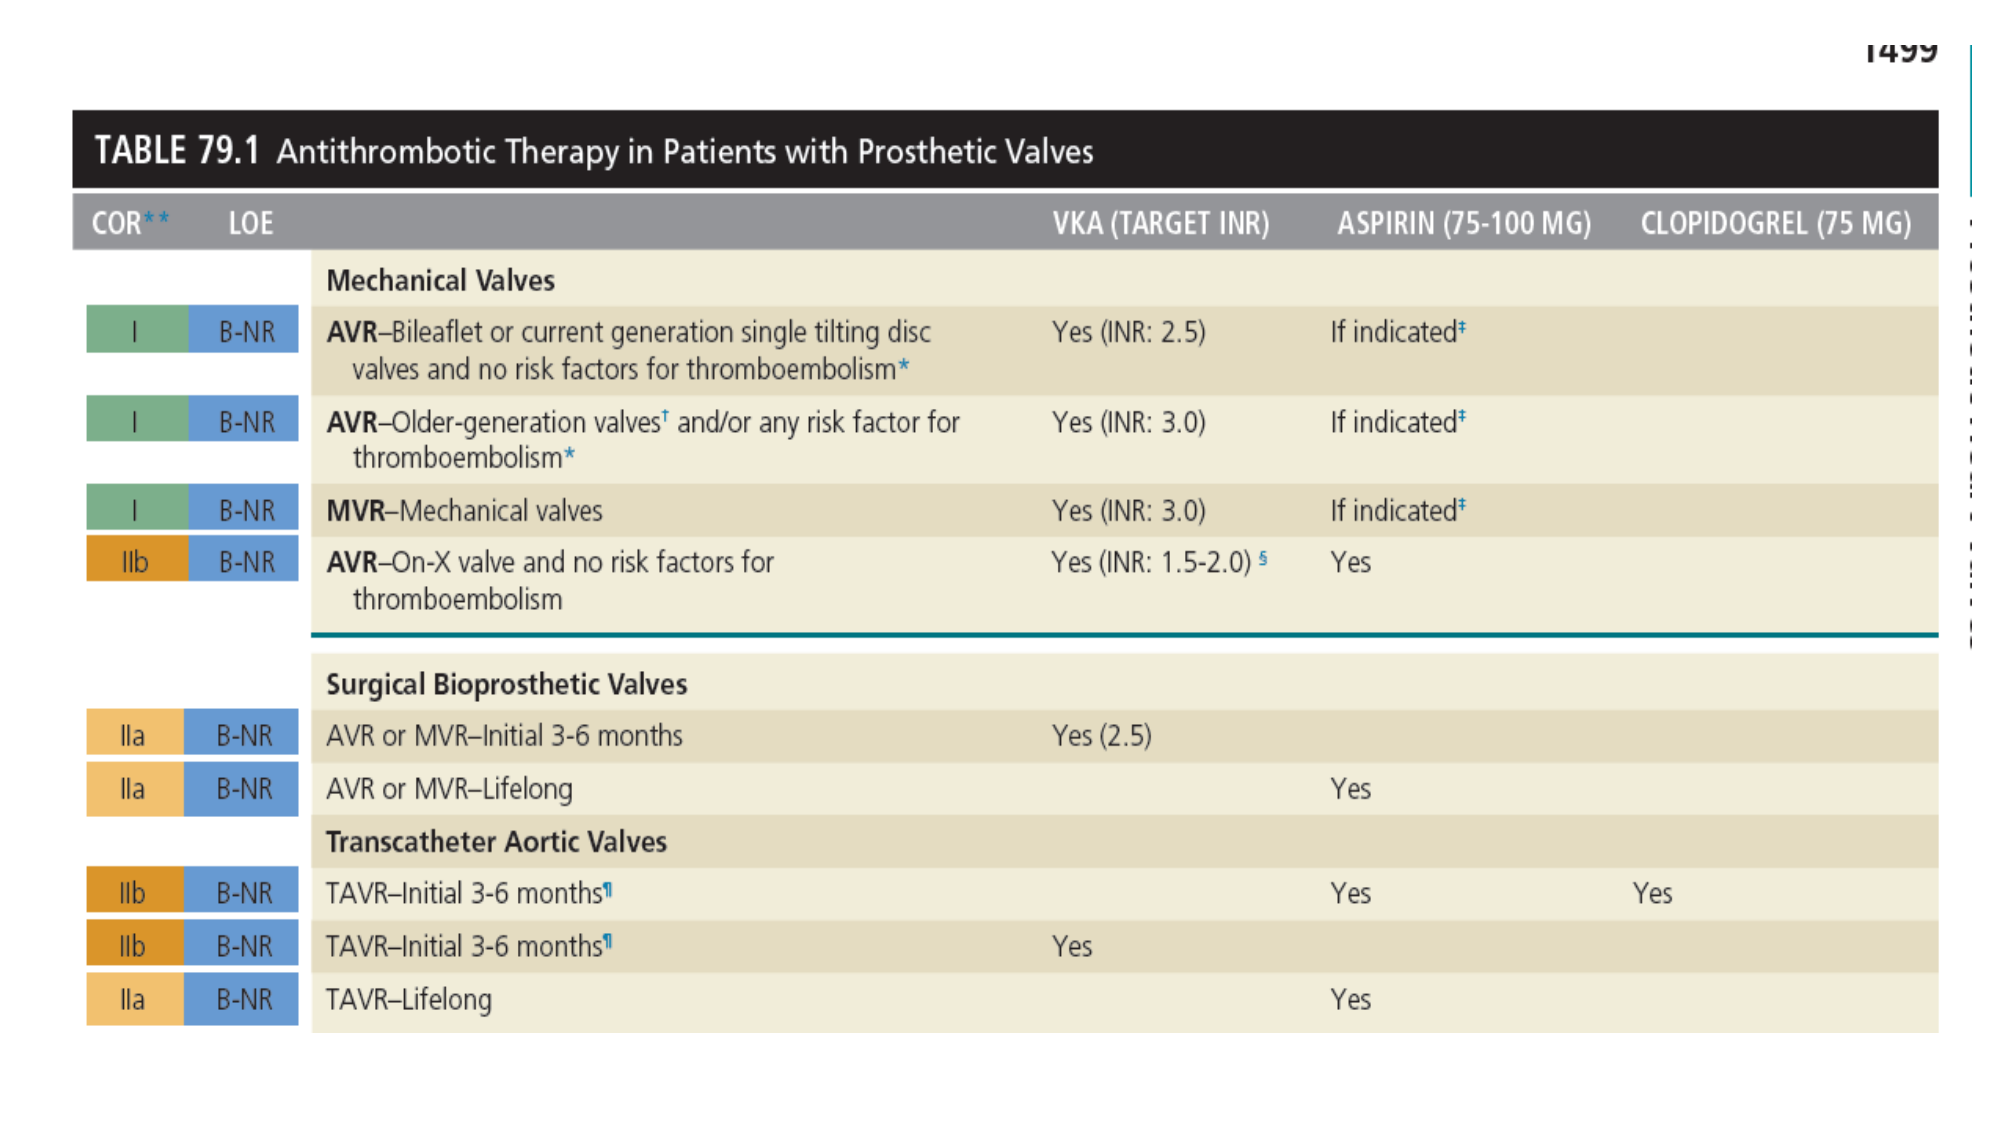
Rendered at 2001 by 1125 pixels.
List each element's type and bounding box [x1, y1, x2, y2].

list [0, 45, 1972, 1033]
